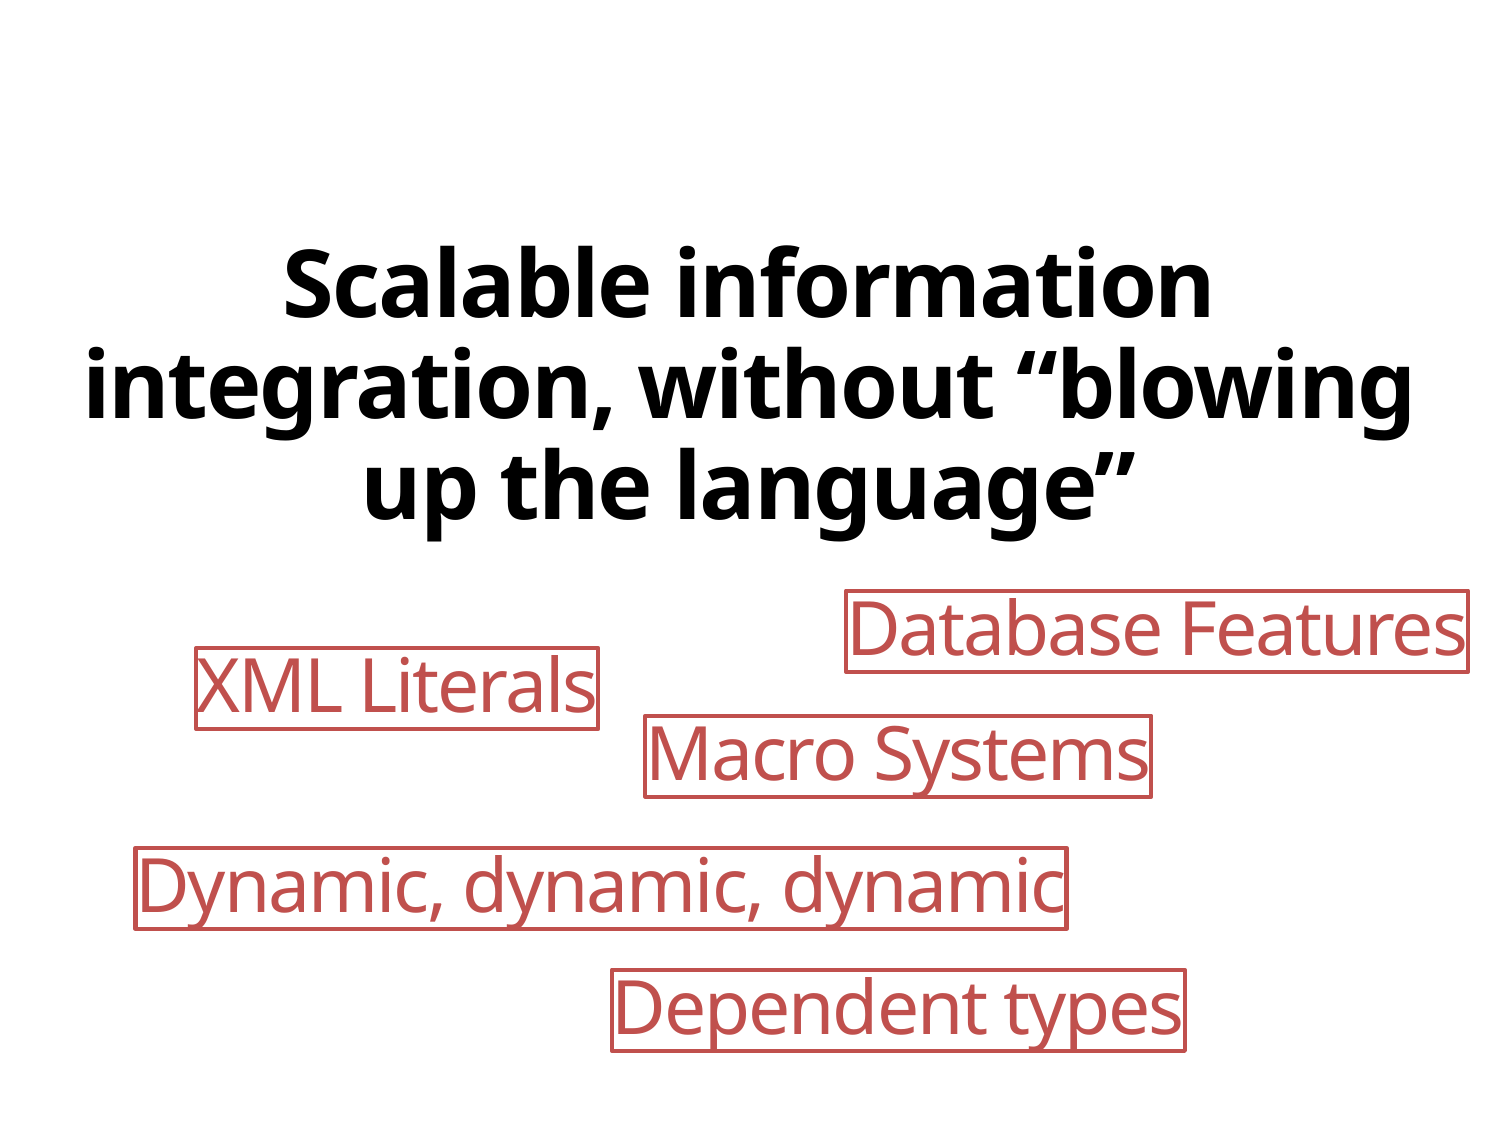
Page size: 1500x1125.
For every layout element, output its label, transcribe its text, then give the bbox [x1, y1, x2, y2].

text_box XML Literals [194, 646, 600, 731]
title Scalable information integration, without “blowing up the language” [61, 236, 1436, 441]
text_box Dependent types [610, 968, 1187, 1053]
text_box Database Features [844, 589, 1470, 674]
text_box Macro Systems [643, 714, 1153, 799]
text_box Dynamic, dynamic, dynamic [133, 846, 1069, 931]
